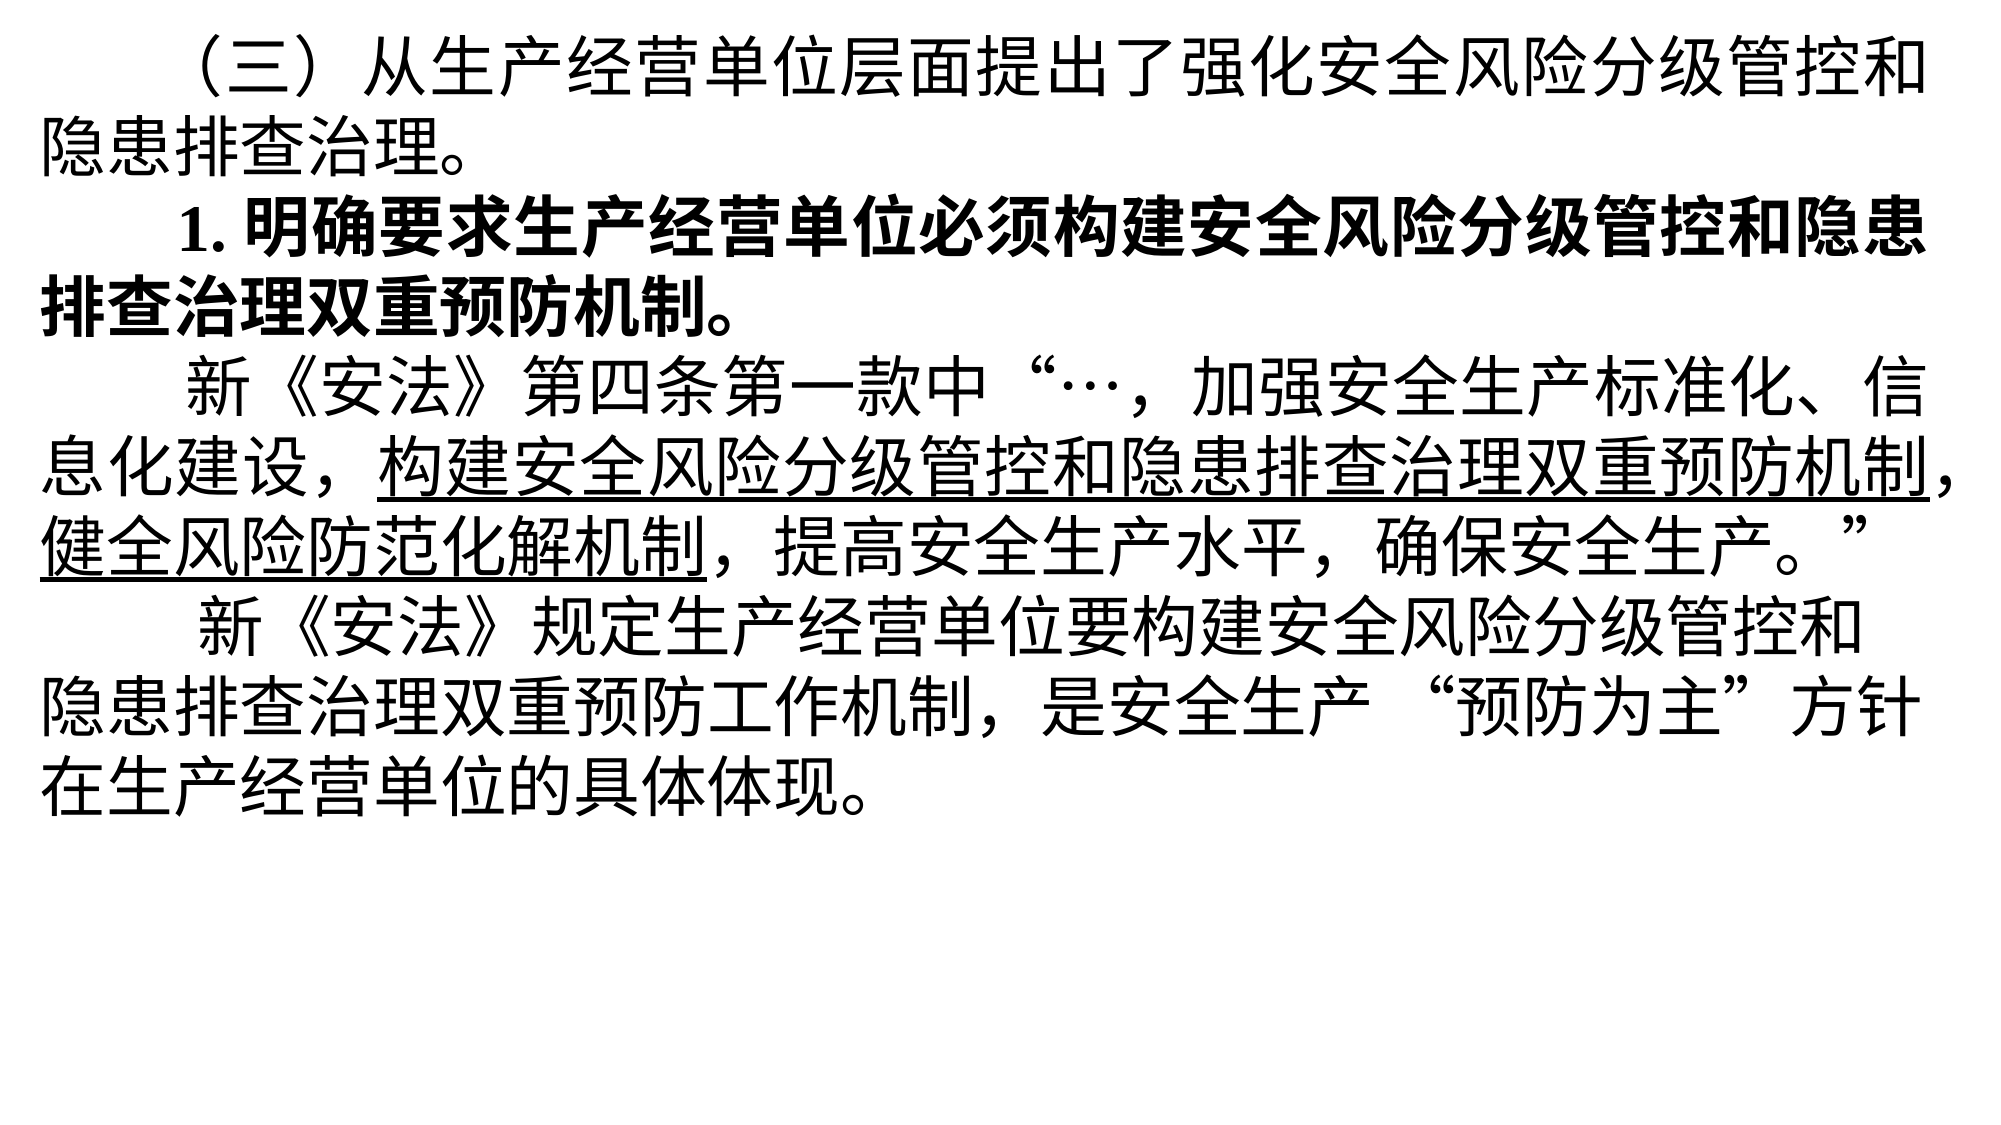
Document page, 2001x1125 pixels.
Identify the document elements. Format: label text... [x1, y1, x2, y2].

text_box （三）从生产经营单位层面提出了强化安全风险分级管控和隐患排查治理。 1.明确要求生产经营单位必须构建安全风险分级管控和隐患排查治理双重预防机制。 新《安法》第四条第一款中“…，加强安全生产标准化、信息化建设，构建安全风险分级管控和隐患排查治理双重预防机制，健全风险防范化解机制，提高安全生产水平，确保安全生产。” 新《安法》规定生产经营单位要构建安全风险分级管控和隐患排查治理双重预防工作机制，是安全生产 “预防为主”方针在生产经营单位的具体体现。 [24, 17, 1945, 833]
